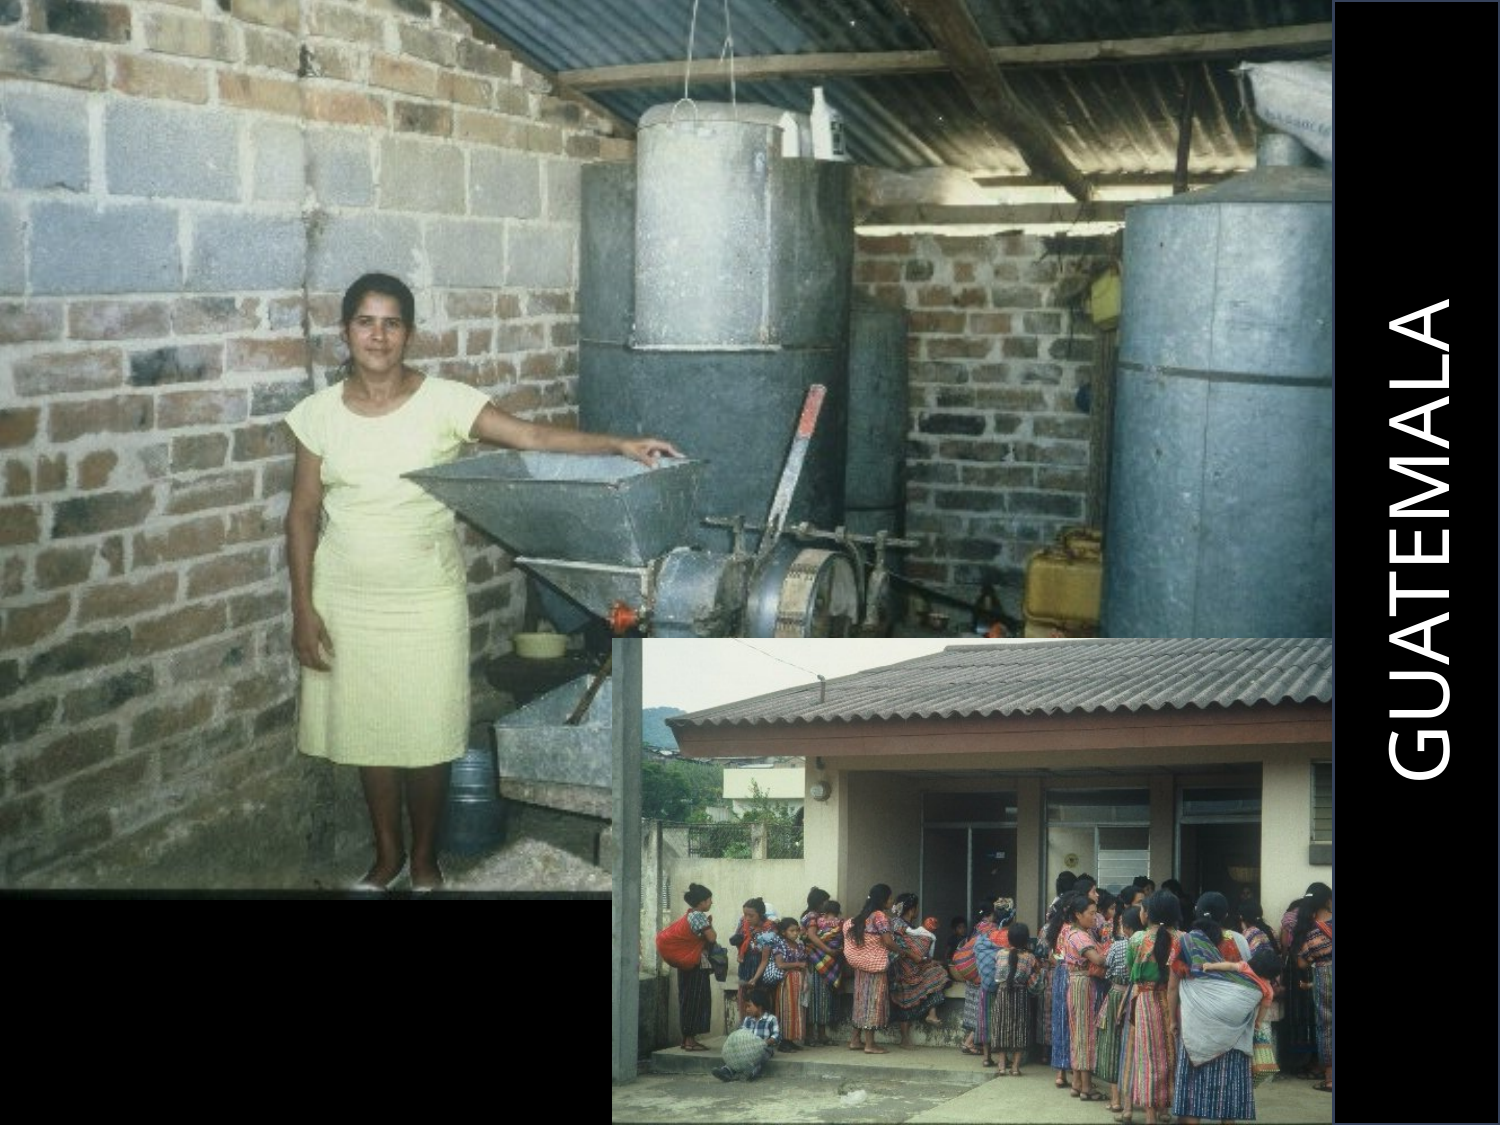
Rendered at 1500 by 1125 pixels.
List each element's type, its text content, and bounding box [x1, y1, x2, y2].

text_box GUATEMALA [1358, 37, 1474, 801]
text_box [1334, 0, 1500, 1125]
picture [0, 0, 1334, 1125]
